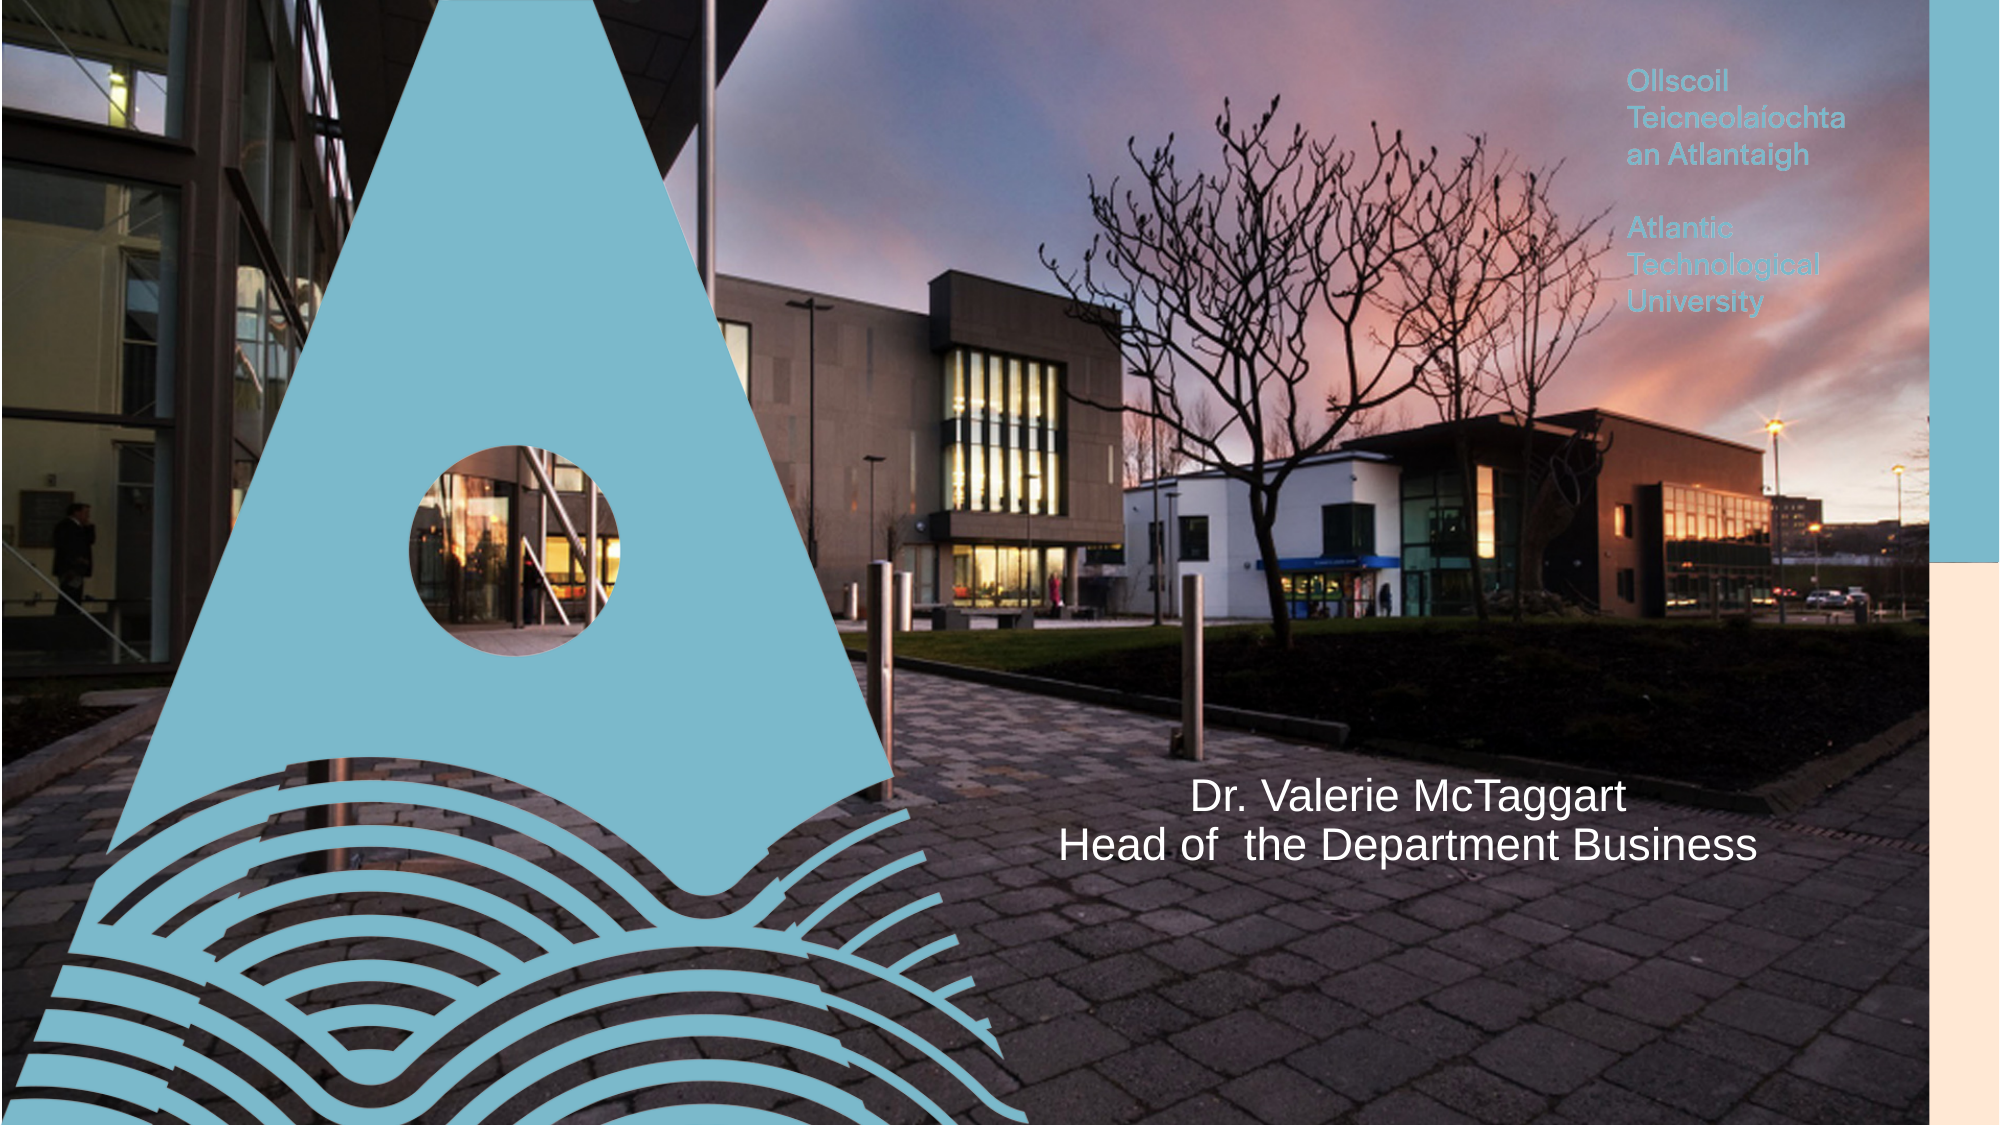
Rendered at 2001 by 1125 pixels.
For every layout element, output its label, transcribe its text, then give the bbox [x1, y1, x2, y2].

title Dr. Valerie McTaggart Head of the Department Business [956, 771, 1861, 934]
picture [0, 0, 1929, 1125]
